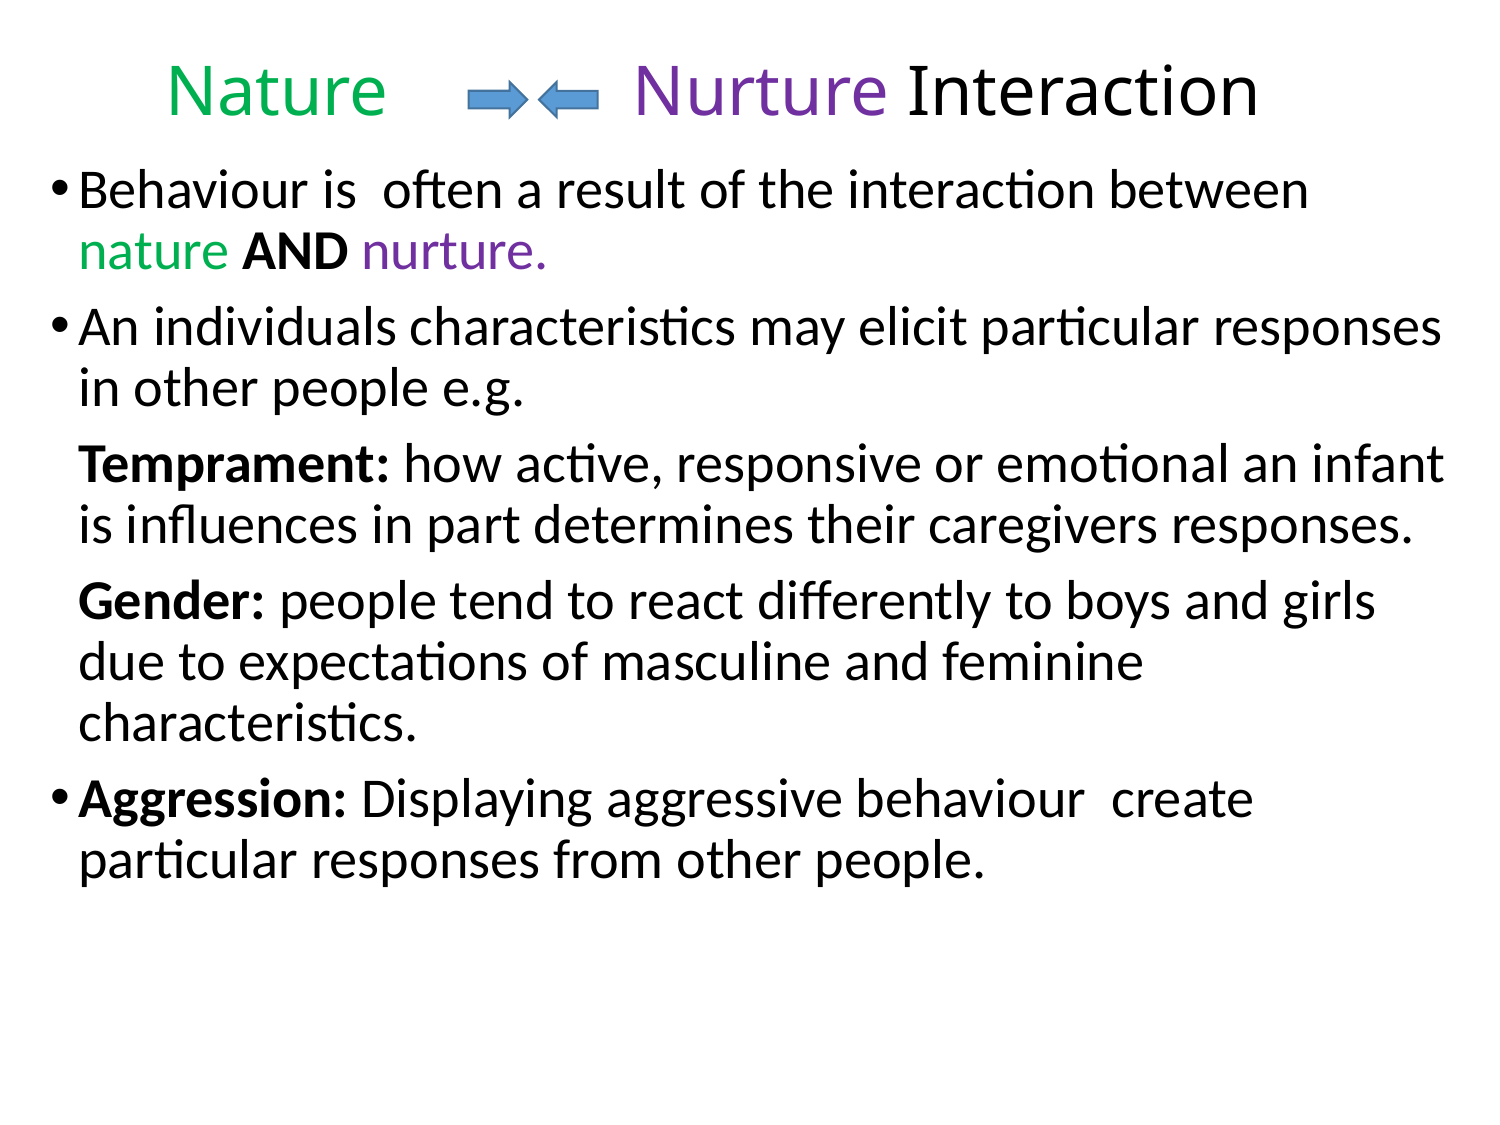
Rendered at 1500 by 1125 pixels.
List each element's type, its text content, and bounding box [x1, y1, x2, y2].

text_box [537, 79, 599, 120]
title Nature Nurture Interaction [0, 0, 1500, 188]
text_box [467, 79, 529, 120]
list Behaviour is often a result of the interaction between nature AND nurture. An individuals characteristics may elicit particular responses in other people e.g. Temprament: how active, responsive or emotional an infant is influences in part determines their caregivers responses. Gender: people tend to react differently to boys and girls due to expectations of masculine and feminine characteristics. Aggression: Displaying aggressive behaviour create particular responses from other people. [35, 152, 1465, 1125]
